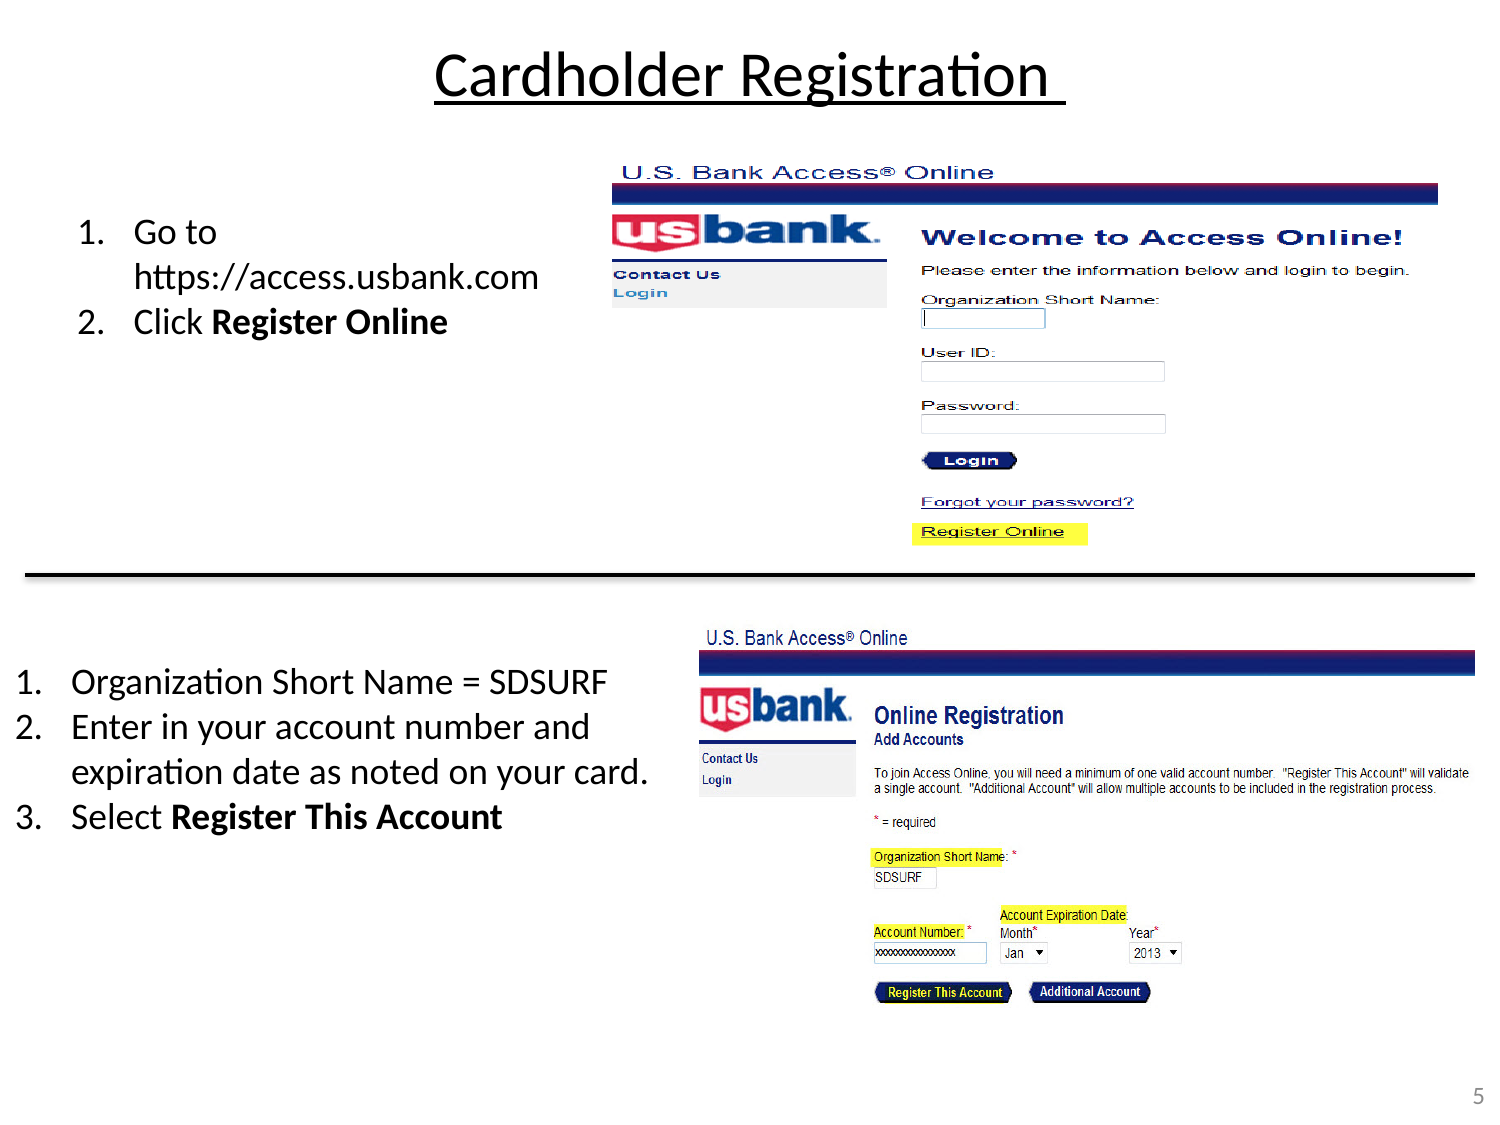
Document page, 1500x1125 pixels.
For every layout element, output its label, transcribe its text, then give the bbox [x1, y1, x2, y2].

text_box Organization Short Name = SDSURF Enter in your account number and expiration date as noted on your card. Select Register This Account [0, 649, 688, 845]
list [699, 612, 1476, 1026]
text_box Go to https://access.usbank.com Click Register Online [62, 199, 588, 350]
title Cardholder Registration [75, 24, 1425, 118]
picture [612, 162, 1438, 551]
slide_number 5 [1149, 1065, 1500, 1125]
